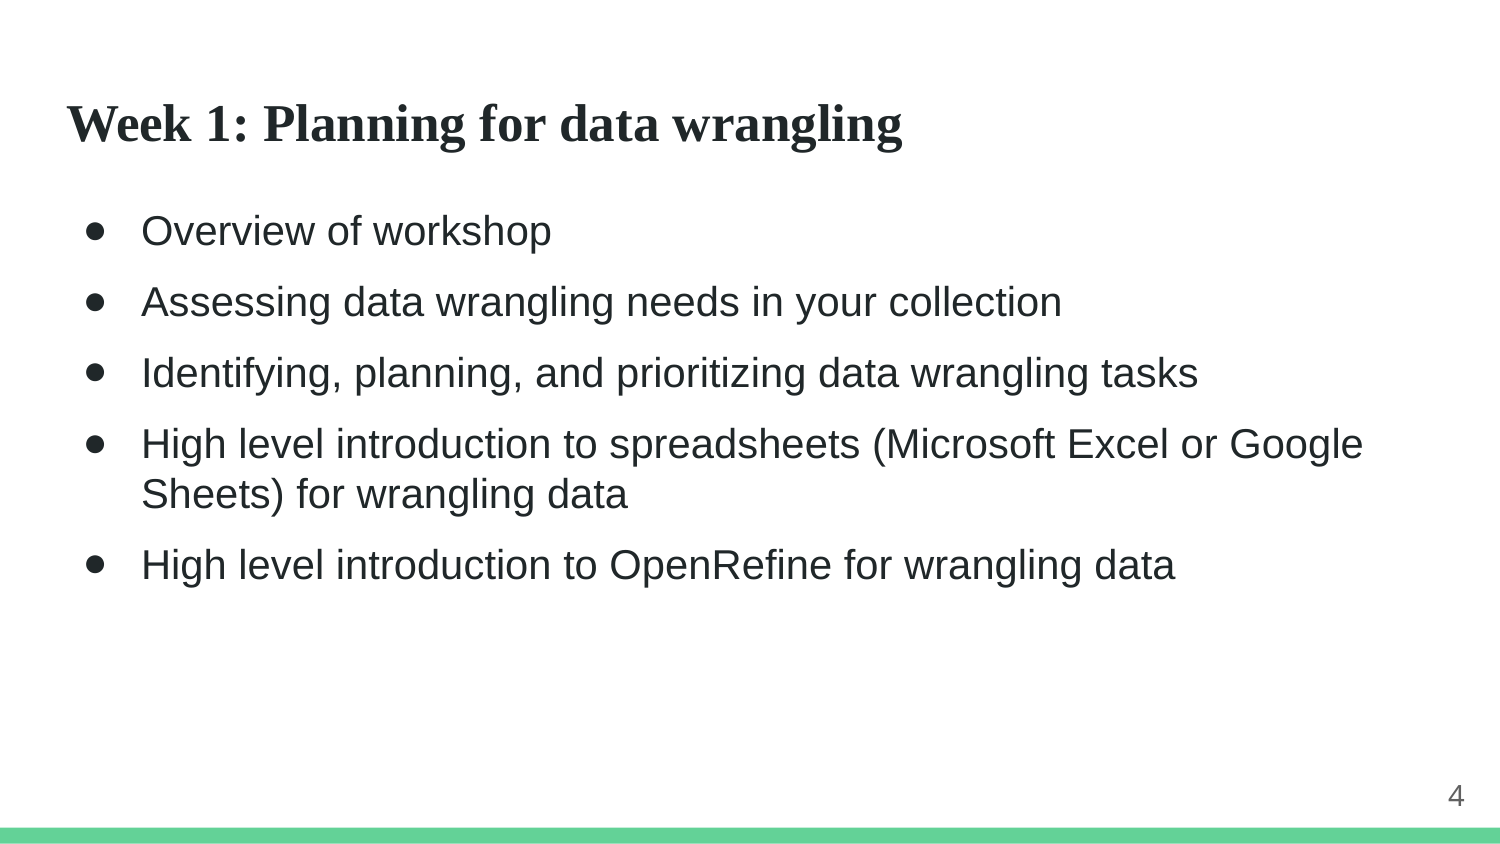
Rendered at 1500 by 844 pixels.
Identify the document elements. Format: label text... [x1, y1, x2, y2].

title Week 1: Planning for data wrangling [51, 72, 1449, 167]
slide_number 4 [1389, 764, 1480, 830]
list Overview of workshop Assessing data wrangling needs in your collection Identifying, planning, and prioritizing data wrangling tasks High level introduction to spreadsheets (Microsoft Excel or Google Sheets) for wrangling data High level introduction to OpenRefine for wrangling data [51, 189, 1449, 750]
